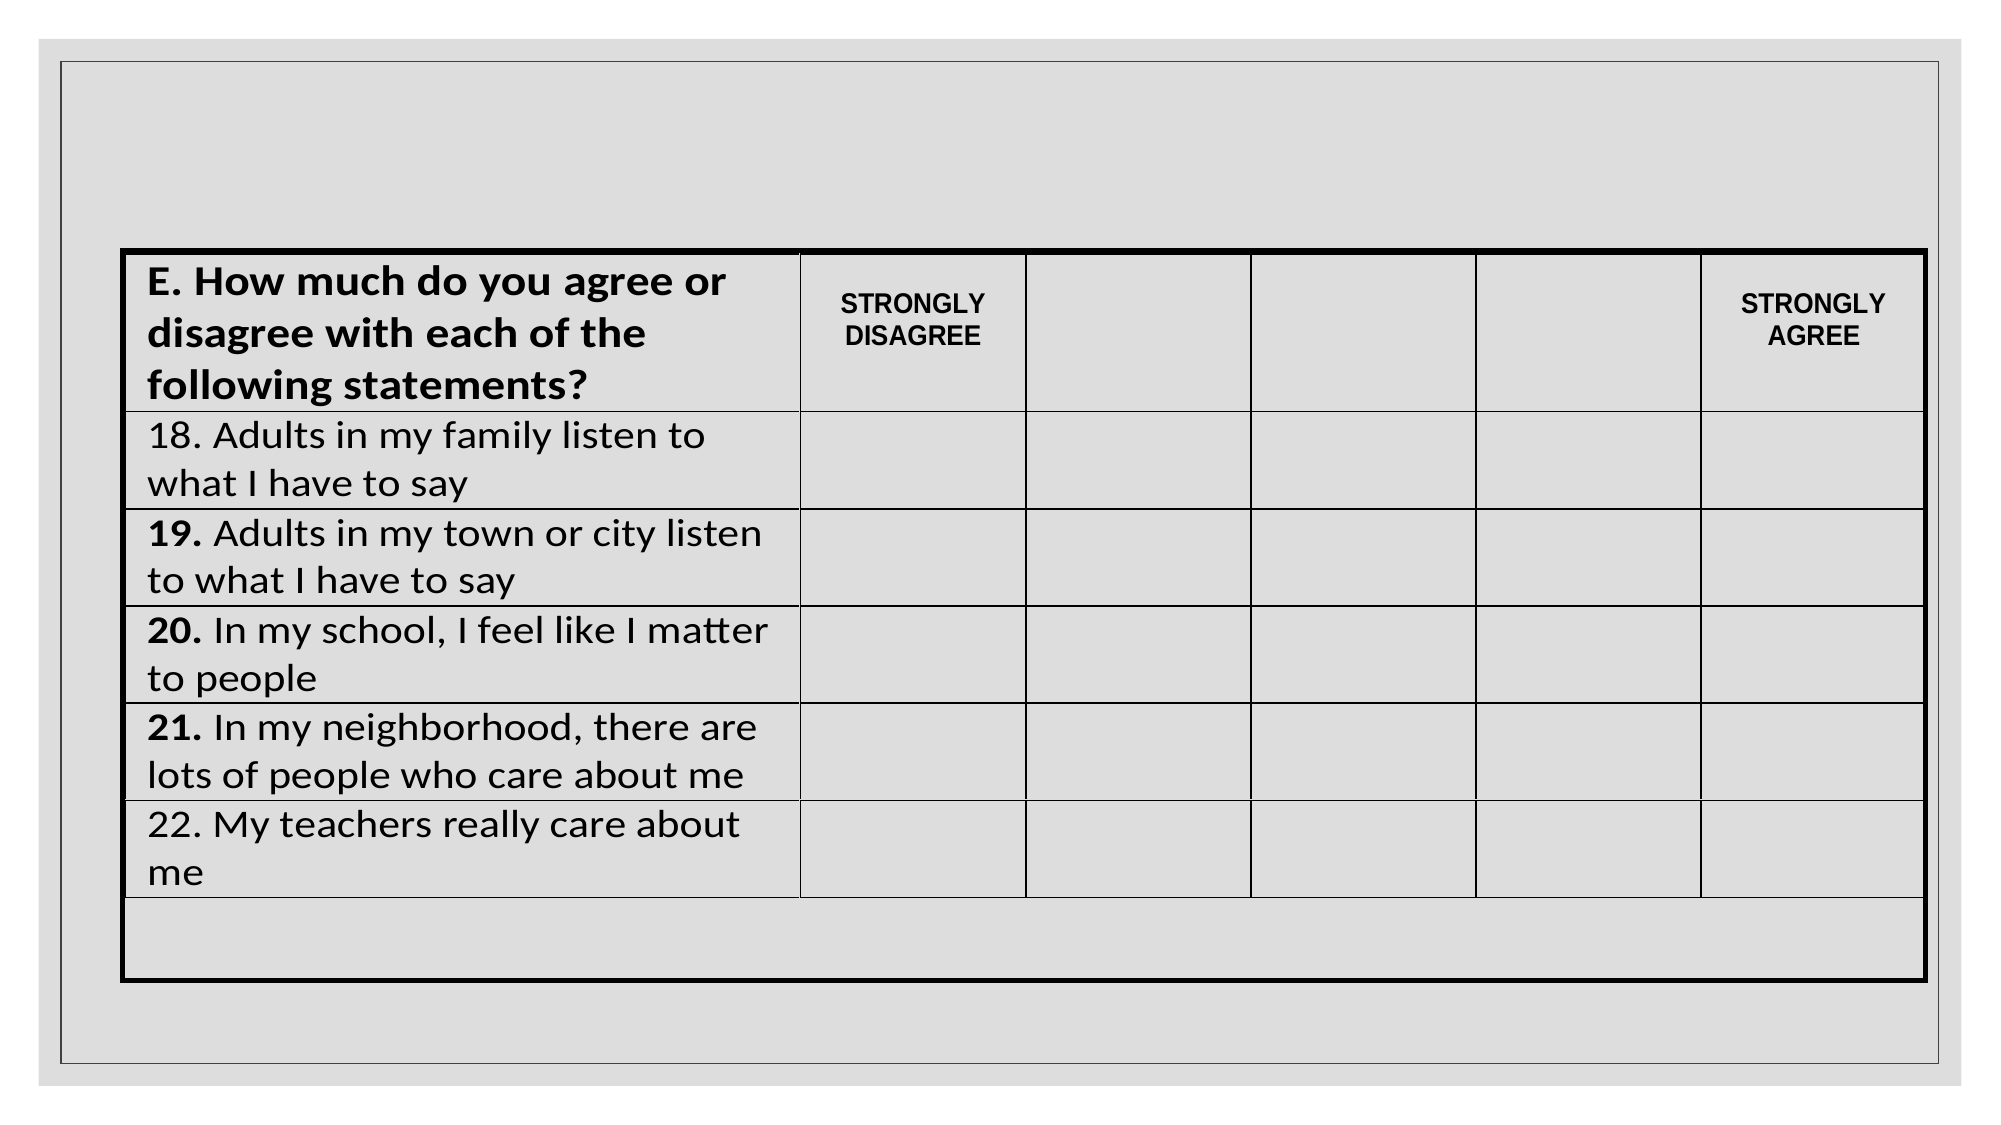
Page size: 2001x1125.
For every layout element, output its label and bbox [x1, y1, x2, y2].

picture [124, 252, 1923, 979]
